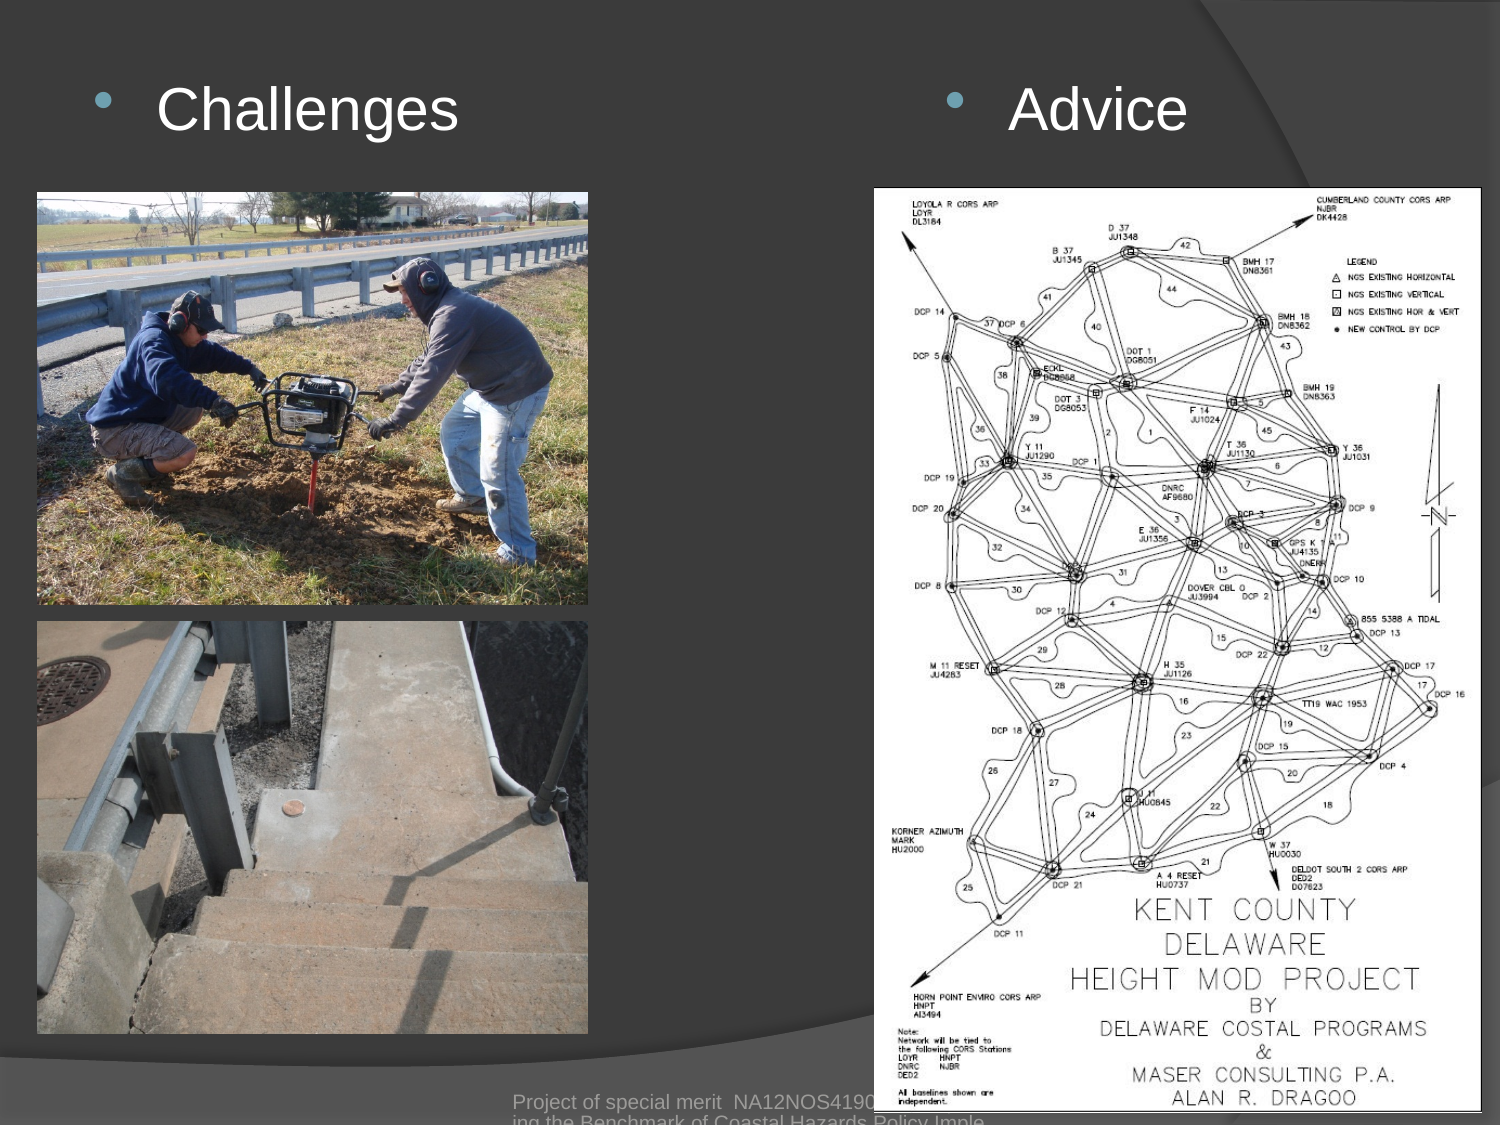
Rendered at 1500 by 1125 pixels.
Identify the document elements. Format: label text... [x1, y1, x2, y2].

text_box Advice [926, 62, 1430, 150]
picture [37, 191, 588, 605]
footer Project of special merit NA12NOS4190029 "Improving the Benchmark of Coastal Hazards Policy Implementation" [512, 1053, 864, 1114]
picture [37, 621, 588, 1035]
list Challenges [75, 62, 738, 150]
picture [874, 187, 1482, 1113]
